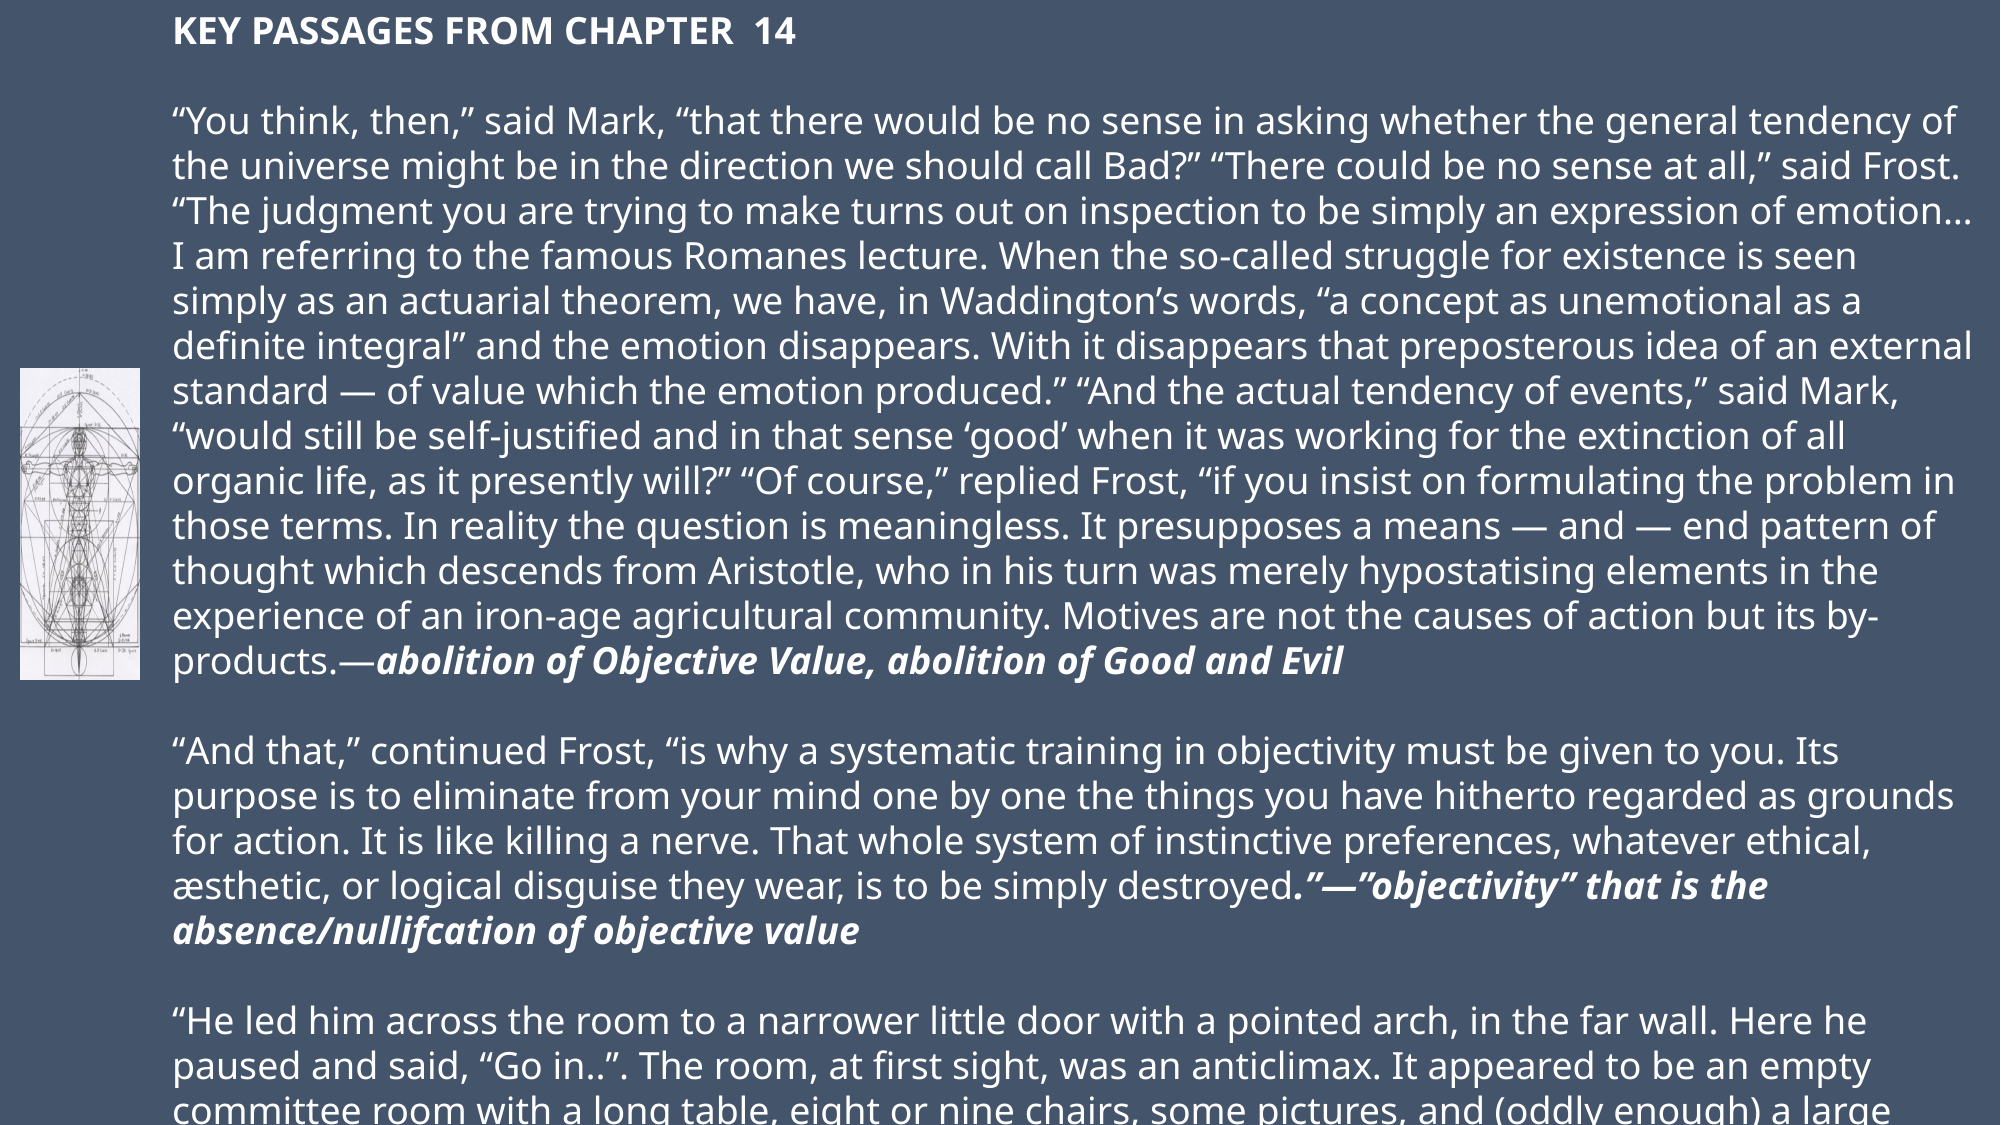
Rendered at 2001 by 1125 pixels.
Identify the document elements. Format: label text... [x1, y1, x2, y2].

picture [20, 368, 140, 680]
text_box KEY PASSAGES FROM CHAPTER 14 “You think, then,” said Mark, “that there would be no sense in asking whether the general tendency of the universe might be in the direction we should call Bad?” “There could be no sense at all,” said Frost. “The judgment you are trying to make turns out on inspection to be simply an expression of emotion… I am referring to the famous Romanes lecture. When the so-called struggle for existence is seen simply as an actuarial theorem, we have, in Waddington’s words, “a concept as unemotional as a definite integral” and the emotion disappears. With it disappears that preposterous idea of an external standard — of value which the emotion produced.” “And the actual tendency of events,” said Mark, “would still be self-justified and in that sense ‘good’ when it was working for the extinction of all organic life, as it presently will?” “Of course,” replied Frost, “if you insist on formulating the problem in those terms. In reality the question is meaningless. It presupposes a means — and — end pattern of thought which descends from Aristotle, who in his turn was merely hypostatising elements in the experience of an iron-age agricultural community. Motives are not the causes of action but its by-products.—abolition of Objective Value, abolition of Good and Evil “And that,” continued Frost, “is why a systematic training in objectivity must be given to you. Its purpose is to eliminate from your mind one by one the things you have hitherto regarded as grounds for action. It is like killing a nerve. That whole system of instinctive preferences, whatever ethical, æsthetic, or logical disguise they wear, is to be simply destroyed.”—”objectivity” that is the absence/nullifcation of objective value “He led him across the room to a narrower little door with a pointed arch, in the far wall. Here he paused and said, “Go in..”. The room, at first sight, was an anticlimax. It appeared to be an empty committee room with a long table, eight or nine chairs, some pictures, and (oddly enough) a large step-ladder in one corner. Here also there were no windows; it was lit by an electric light which produced, better than Mark had ever seen it produced before, the illusion of daylight — of a cold, grey place out of doors. This, combined with the absence of a fireplace, made it seem chilly though the temperature was not in fact very low. A man of trained sensibility would have seen at once that the room was ill-proportioned, not [157, 0, 1998, 1125]
